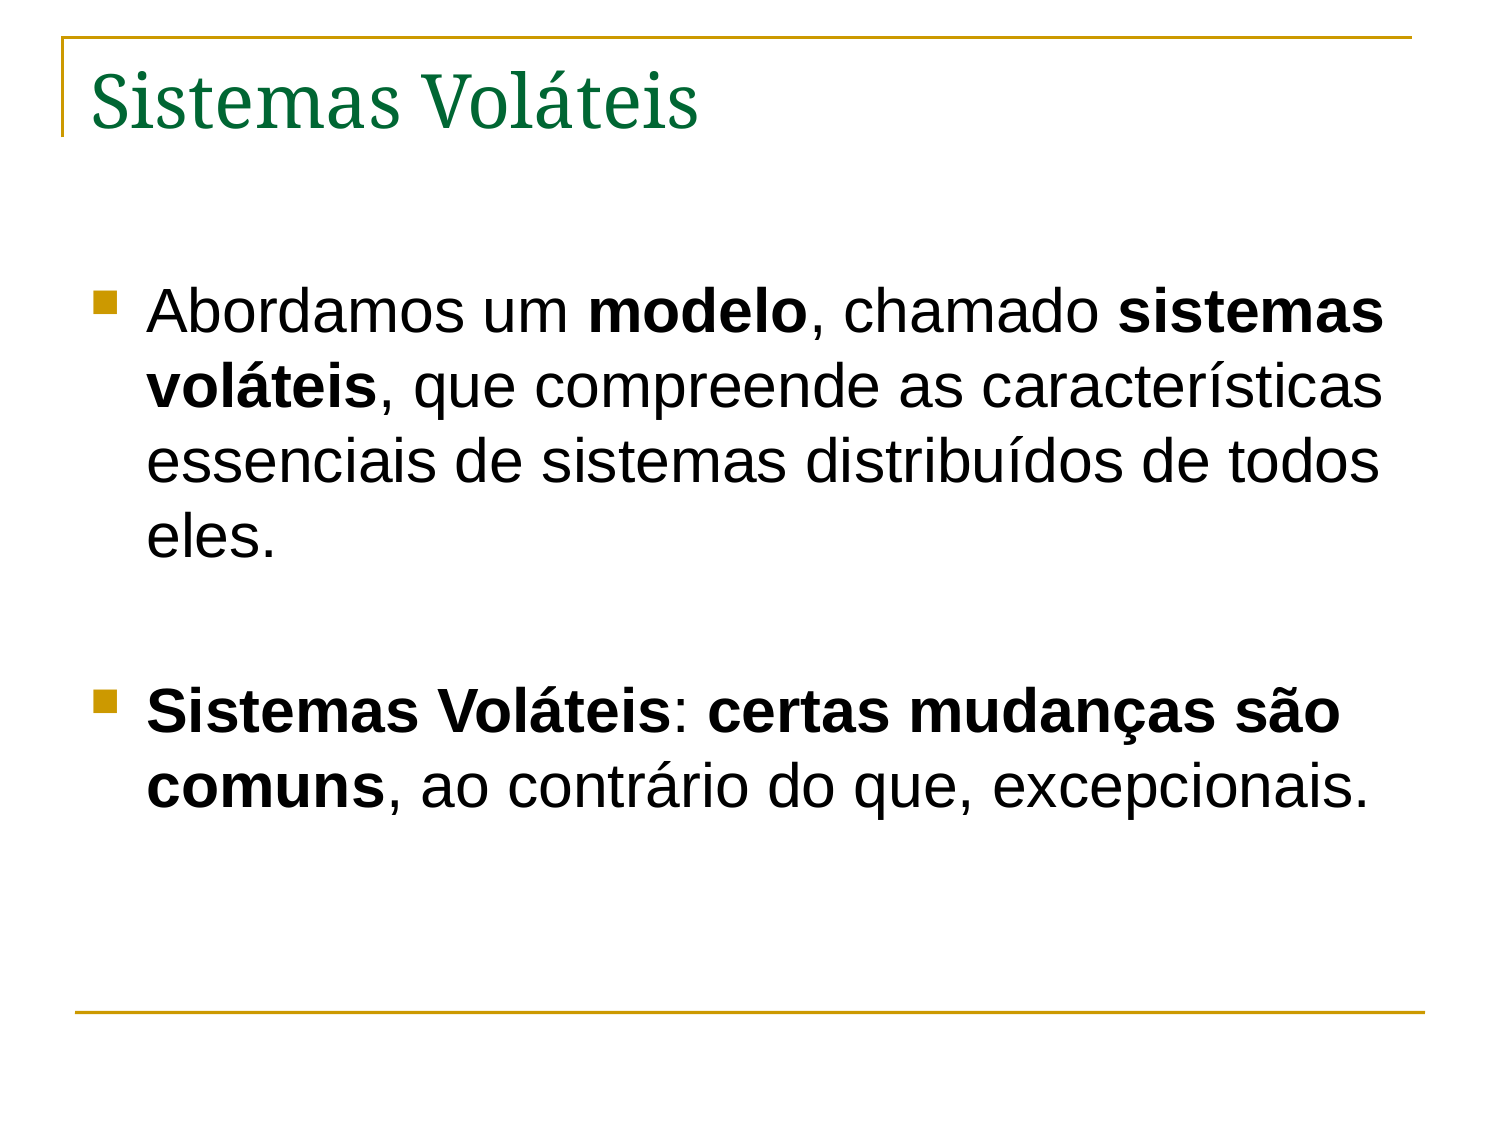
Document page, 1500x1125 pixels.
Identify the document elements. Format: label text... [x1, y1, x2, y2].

list Abordamos um modelo, chamado sistemas voláteis, que compreende as características essenciais de sistemas distribuídos de todos eles. Sistemas Voláteis: certas mudanças são comuns, ao contrário do que, excepcionais. [74, 262, 1426, 1006]
title Sistemas Voláteis [74, 45, 1426, 233]
